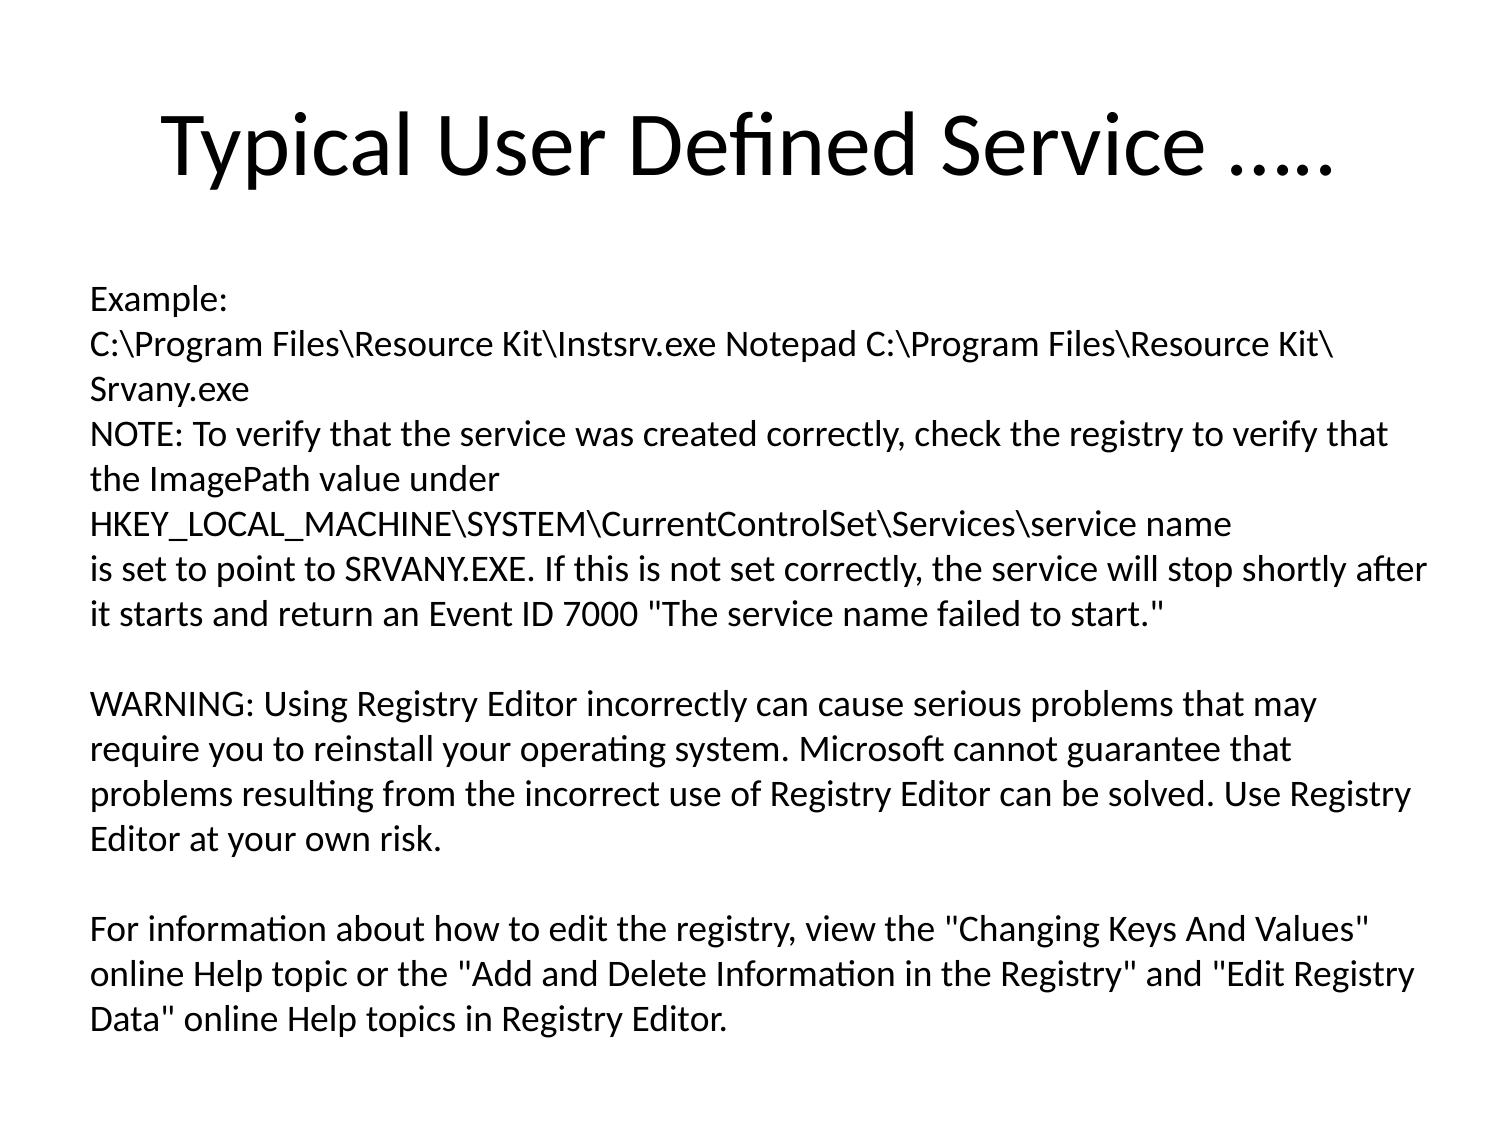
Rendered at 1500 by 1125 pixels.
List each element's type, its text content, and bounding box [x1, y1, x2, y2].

title Typical User Defined Service ….. [75, 45, 1425, 233]
text_box Example: C:\Program Files\Resource Kit\Instsrv.exe Notepad C:\Program Files\Resource Kit\Srvany.exe NOTE: To verify that the service was created correctly, check the registry to verify that the ImagePath value under HKEY_LOCAL_MACHINE\SYSTEM\CurrentControlSet\Services\service name is set to point to SRVANY.EXE. If this is not set correctly, the service will stop shortly after it starts and return an Event ID 7000 "The service name failed to start." WARNING: Using Registry Editor incorrectly can cause serious problems that may require you to reinstall your operating system. Microsoft cannot guarantee that problems resulting from the incorrect use of Registry Editor can be solved. Use Registry Editor at your own risk. For information about how to edit the registry, view the "Changing Keys And Values" online Help topic or the "Add and Delete Information in the Registry" and "Edit Registry Data" online Help topics in Registry Editor. [75, 266, 1450, 1092]
